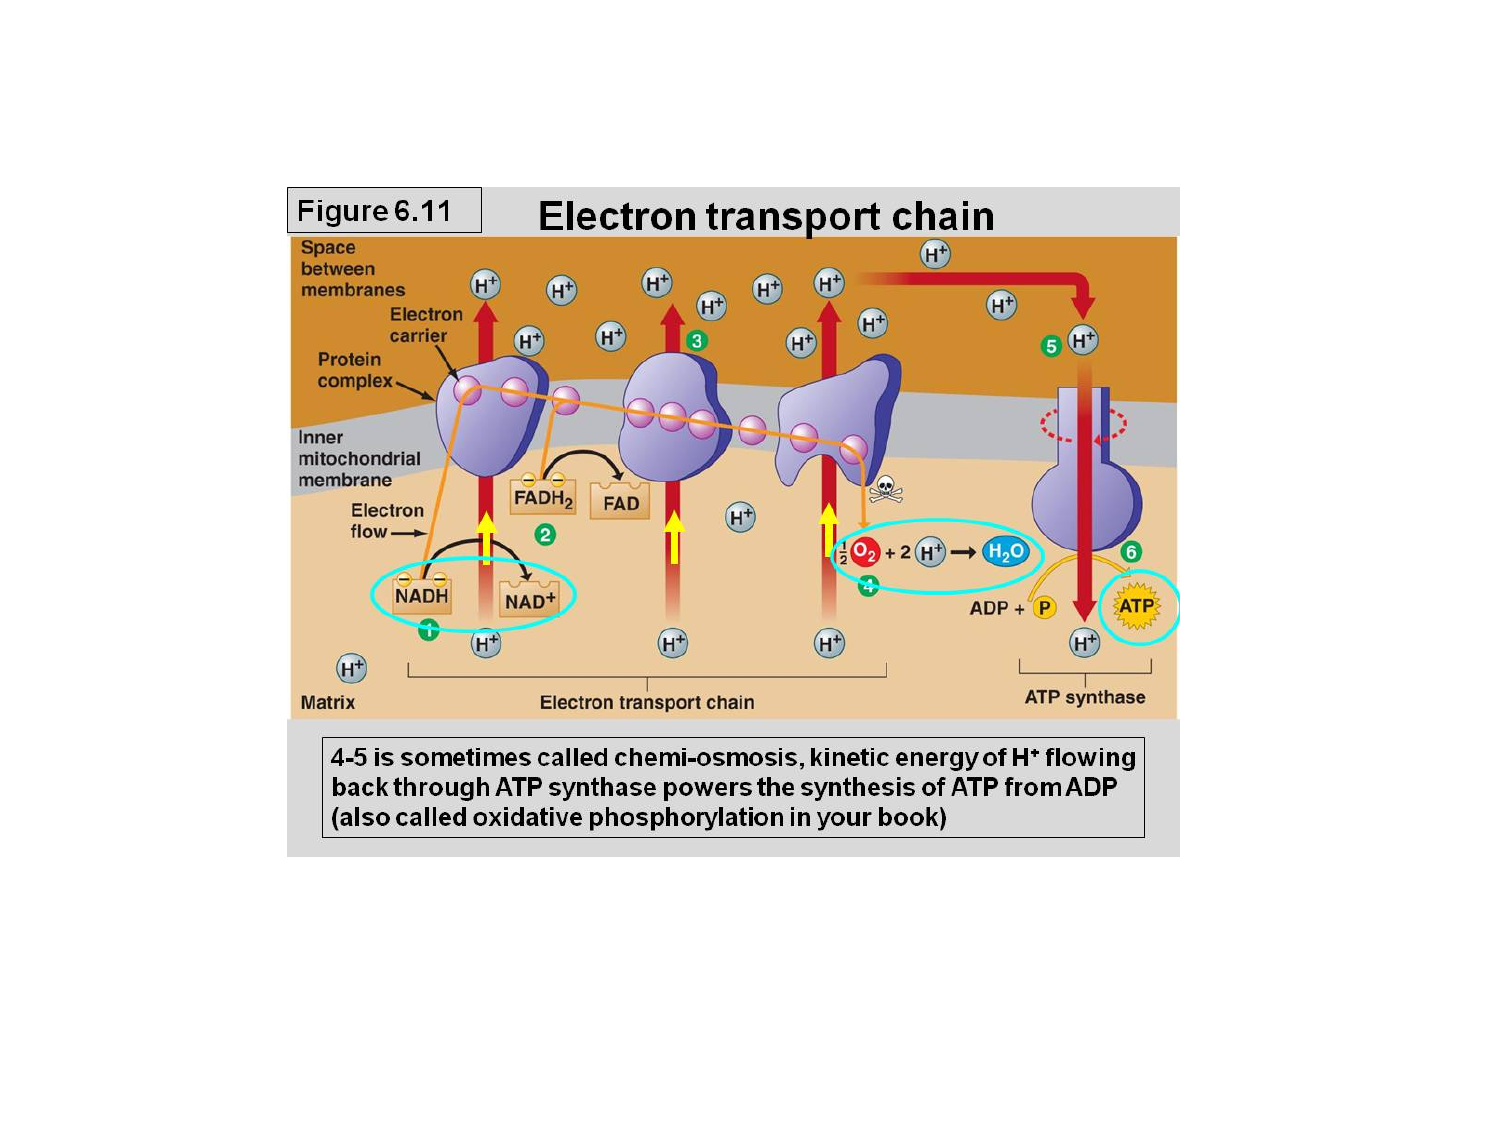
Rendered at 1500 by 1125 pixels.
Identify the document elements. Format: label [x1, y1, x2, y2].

picture [287, 187, 1180, 857]
